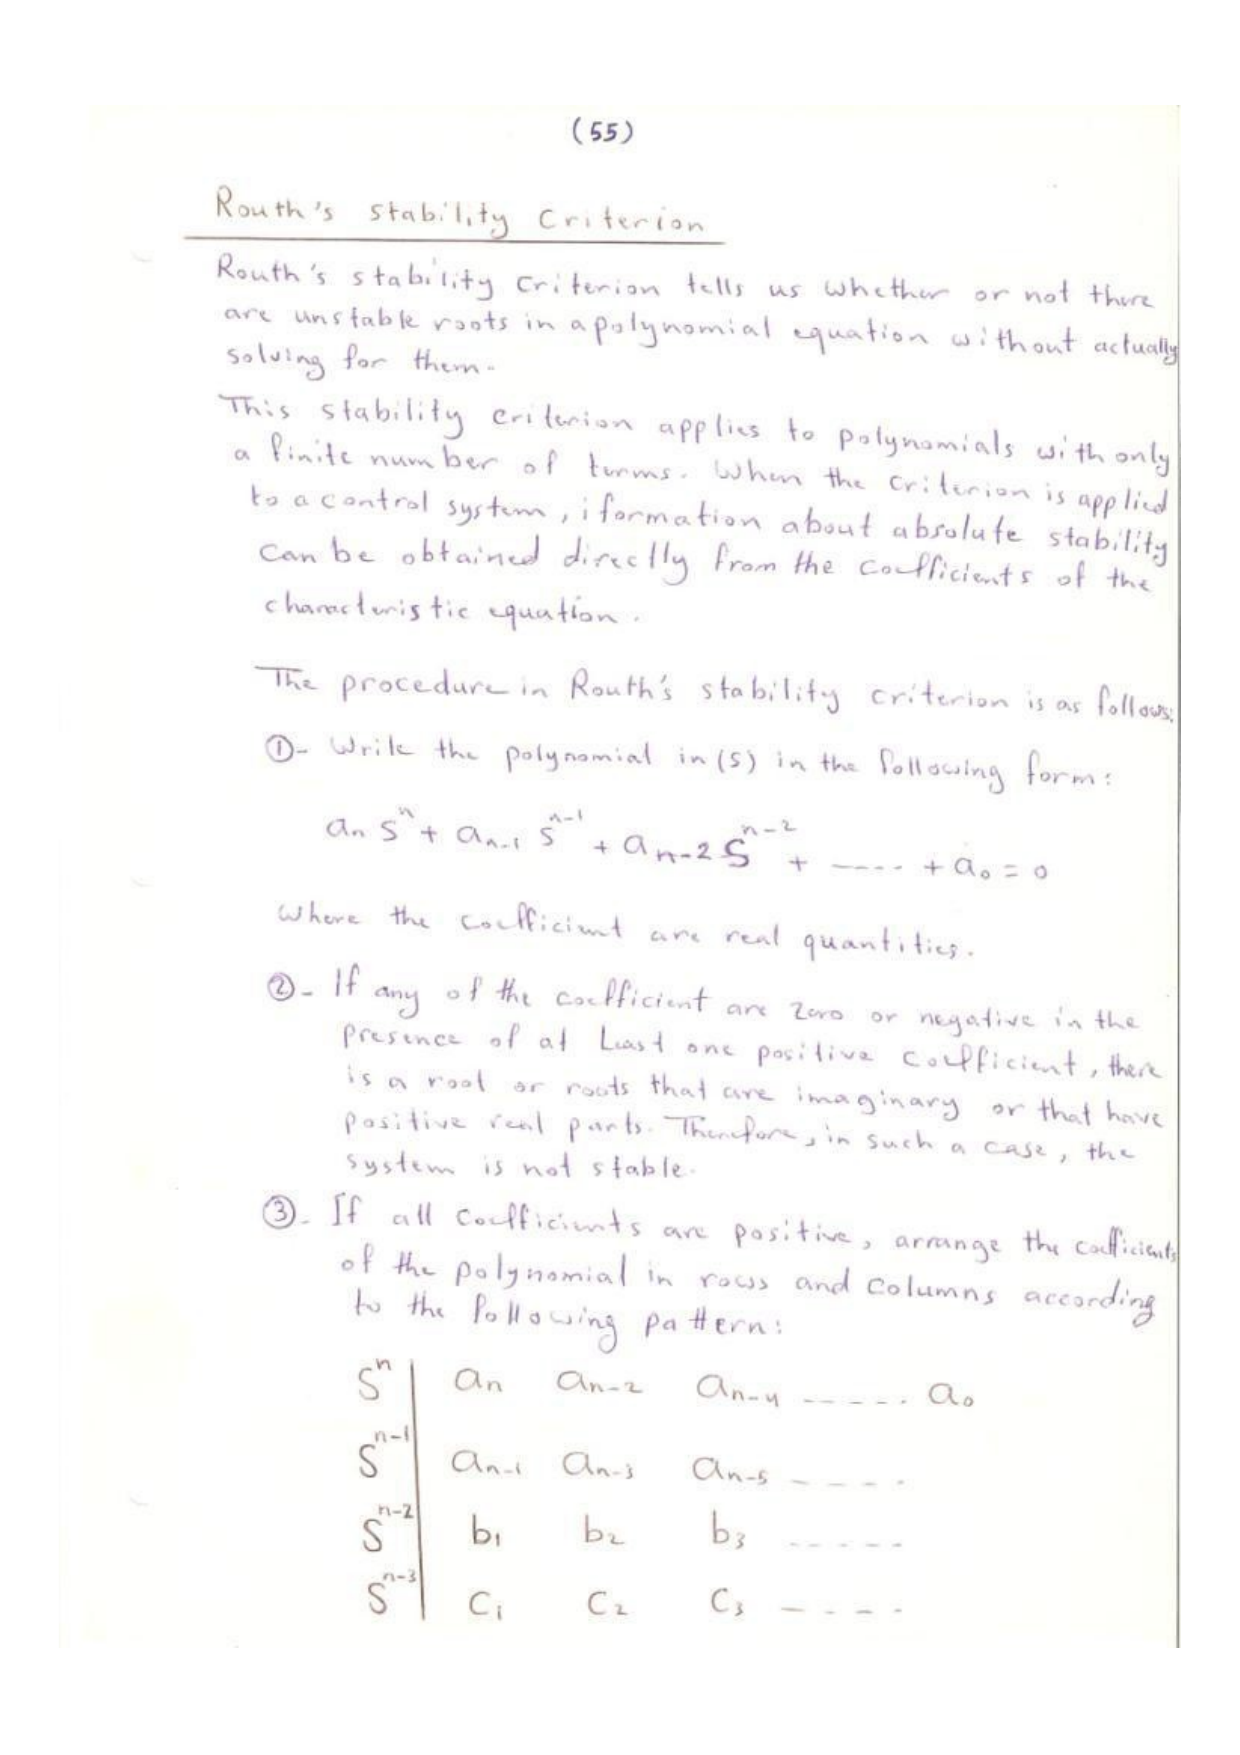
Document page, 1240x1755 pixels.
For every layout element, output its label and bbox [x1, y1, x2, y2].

text_box [58, 105, 1181, 1648]
